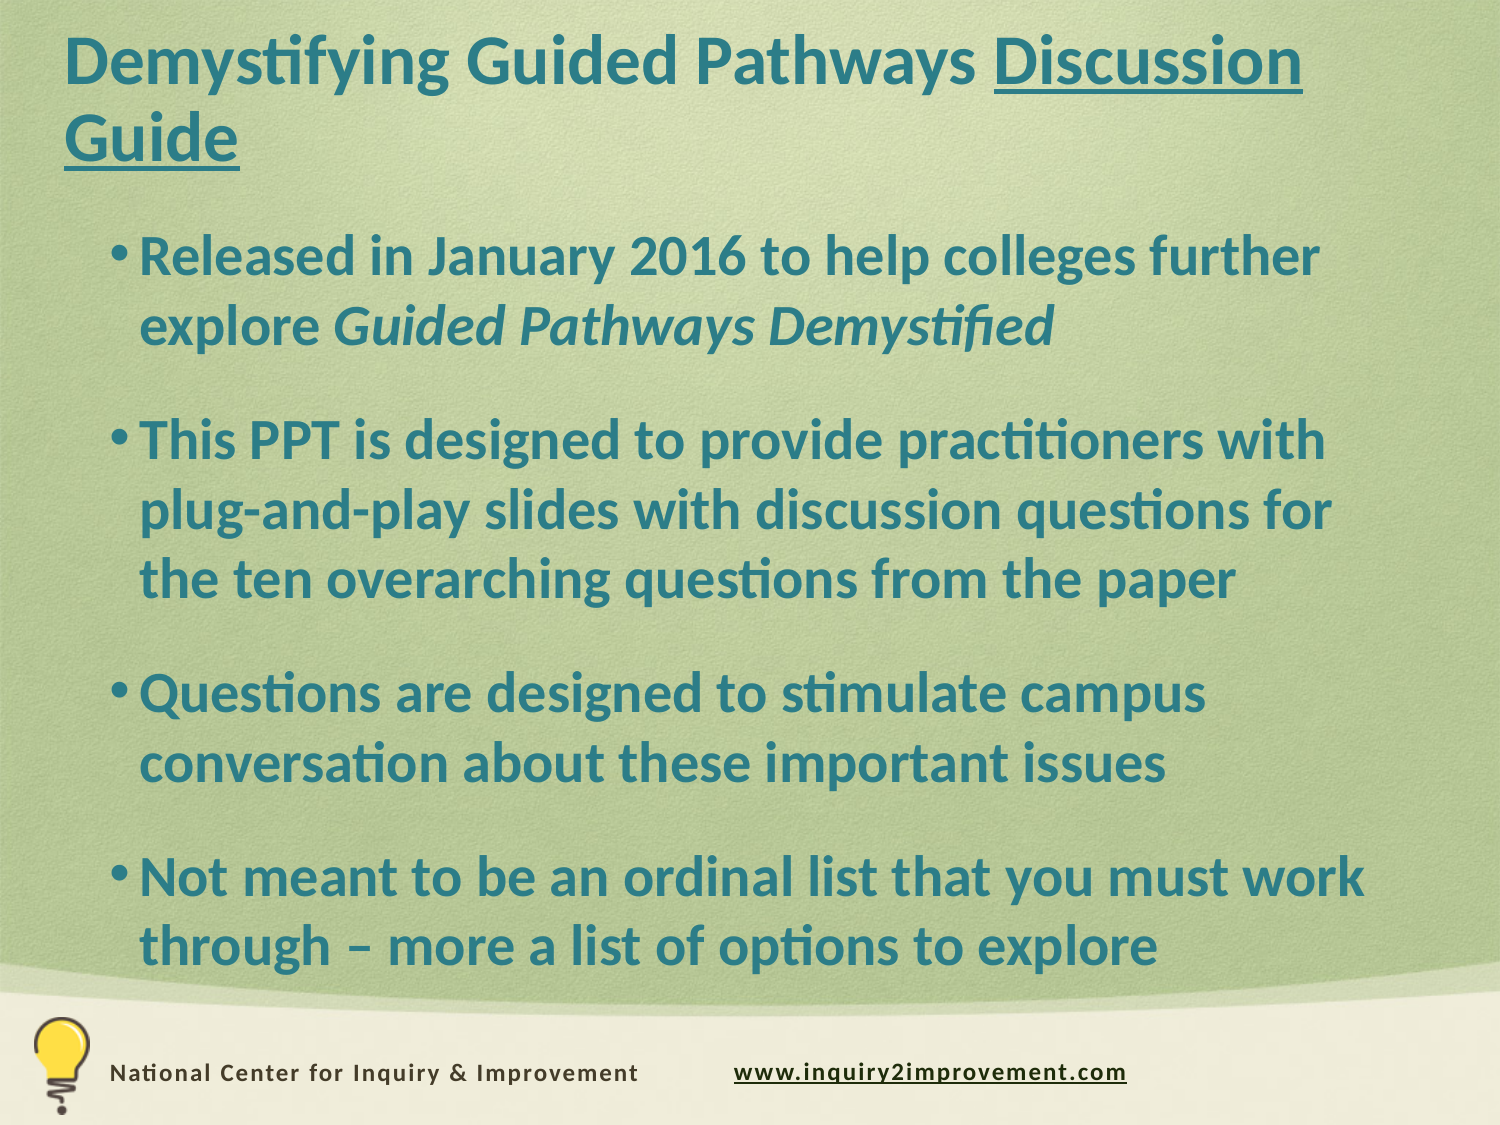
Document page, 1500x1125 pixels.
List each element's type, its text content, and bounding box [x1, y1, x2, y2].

picture [0, 0, 1500, 1125]
title Demystifying Guided Pathways Discussion Guide [49, 15, 1443, 185]
list Released in January 2016 to help colleges further explore Guided Pathways Demystified This PPT is designed to provide practitioners with plug-and-play slides with discussion questions for the ten overarching questions from the paper Questions are designed to stimulate campus conversation about these important issues Not meant to be an ordinal list that you must work through – more a list of options to explore [49, 210, 1425, 995]
footer [200, 1058, 1263, 1103]
